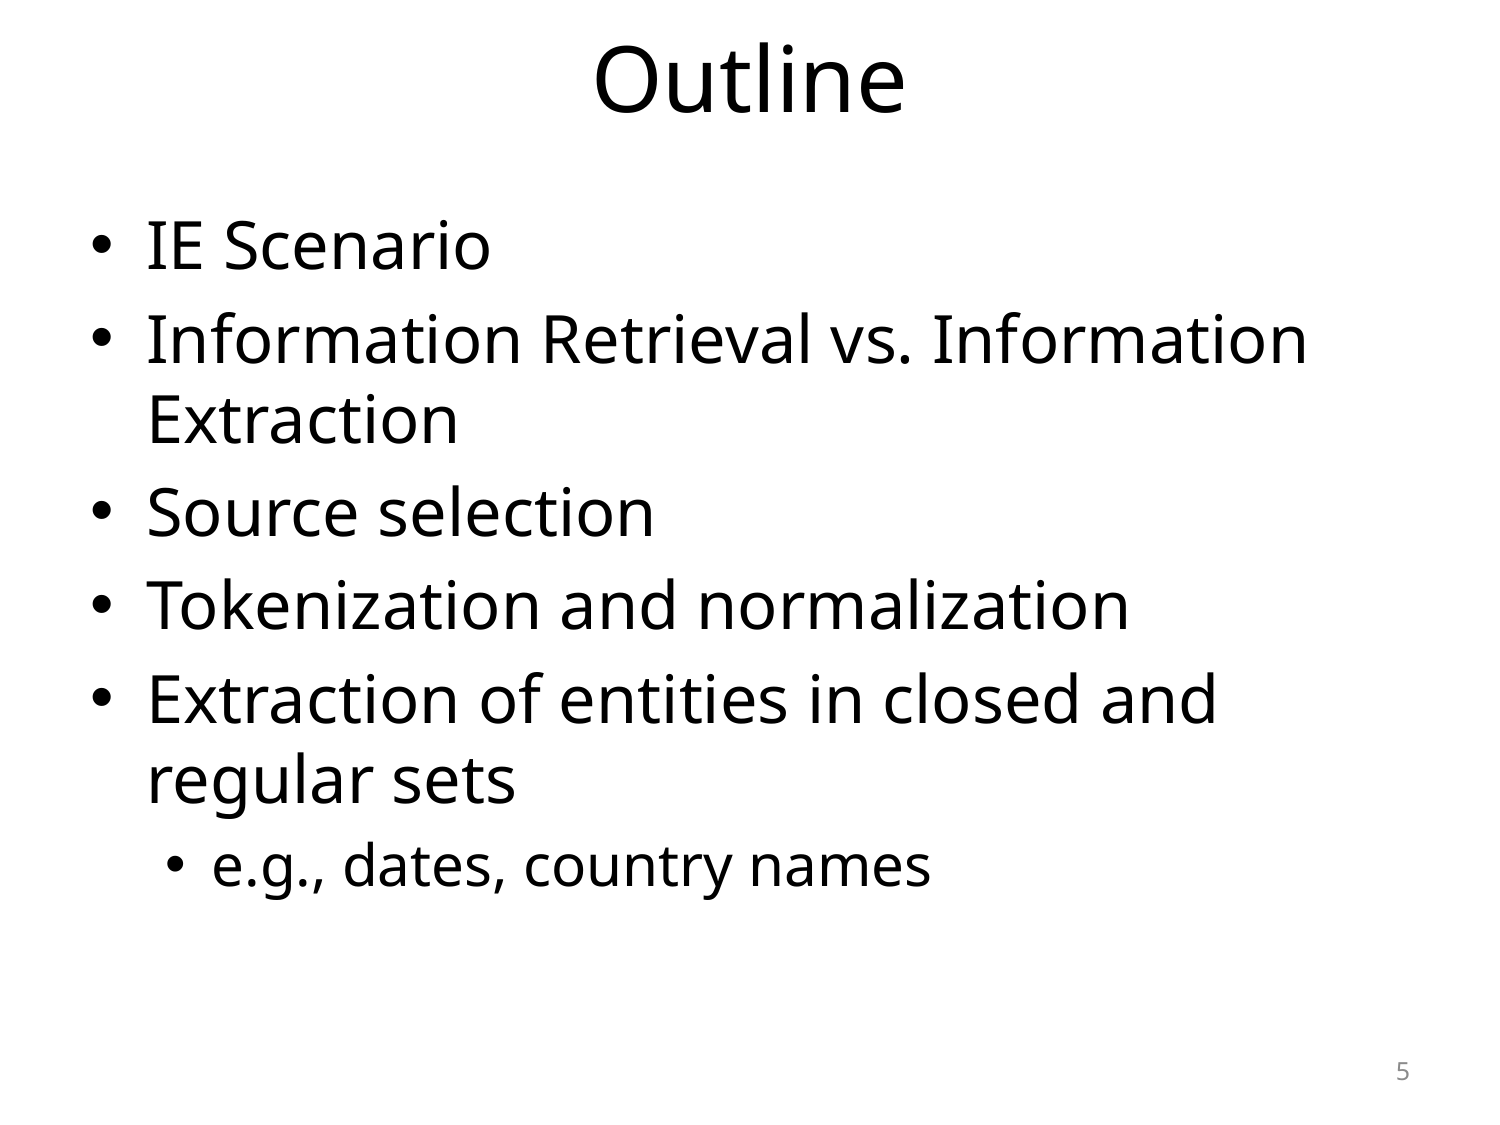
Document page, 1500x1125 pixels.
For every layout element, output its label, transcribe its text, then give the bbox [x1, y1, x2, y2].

list IE Scenario Information Retrieval vs. Information Extraction Source selection Tokenization and normalization Extraction of entities in closed and regular sets e.g., dates, country names [75, 195, 1425, 1011]
title Outline [75, 0, 1425, 152]
slide_number 5 [1074, 1042, 1425, 1103]
